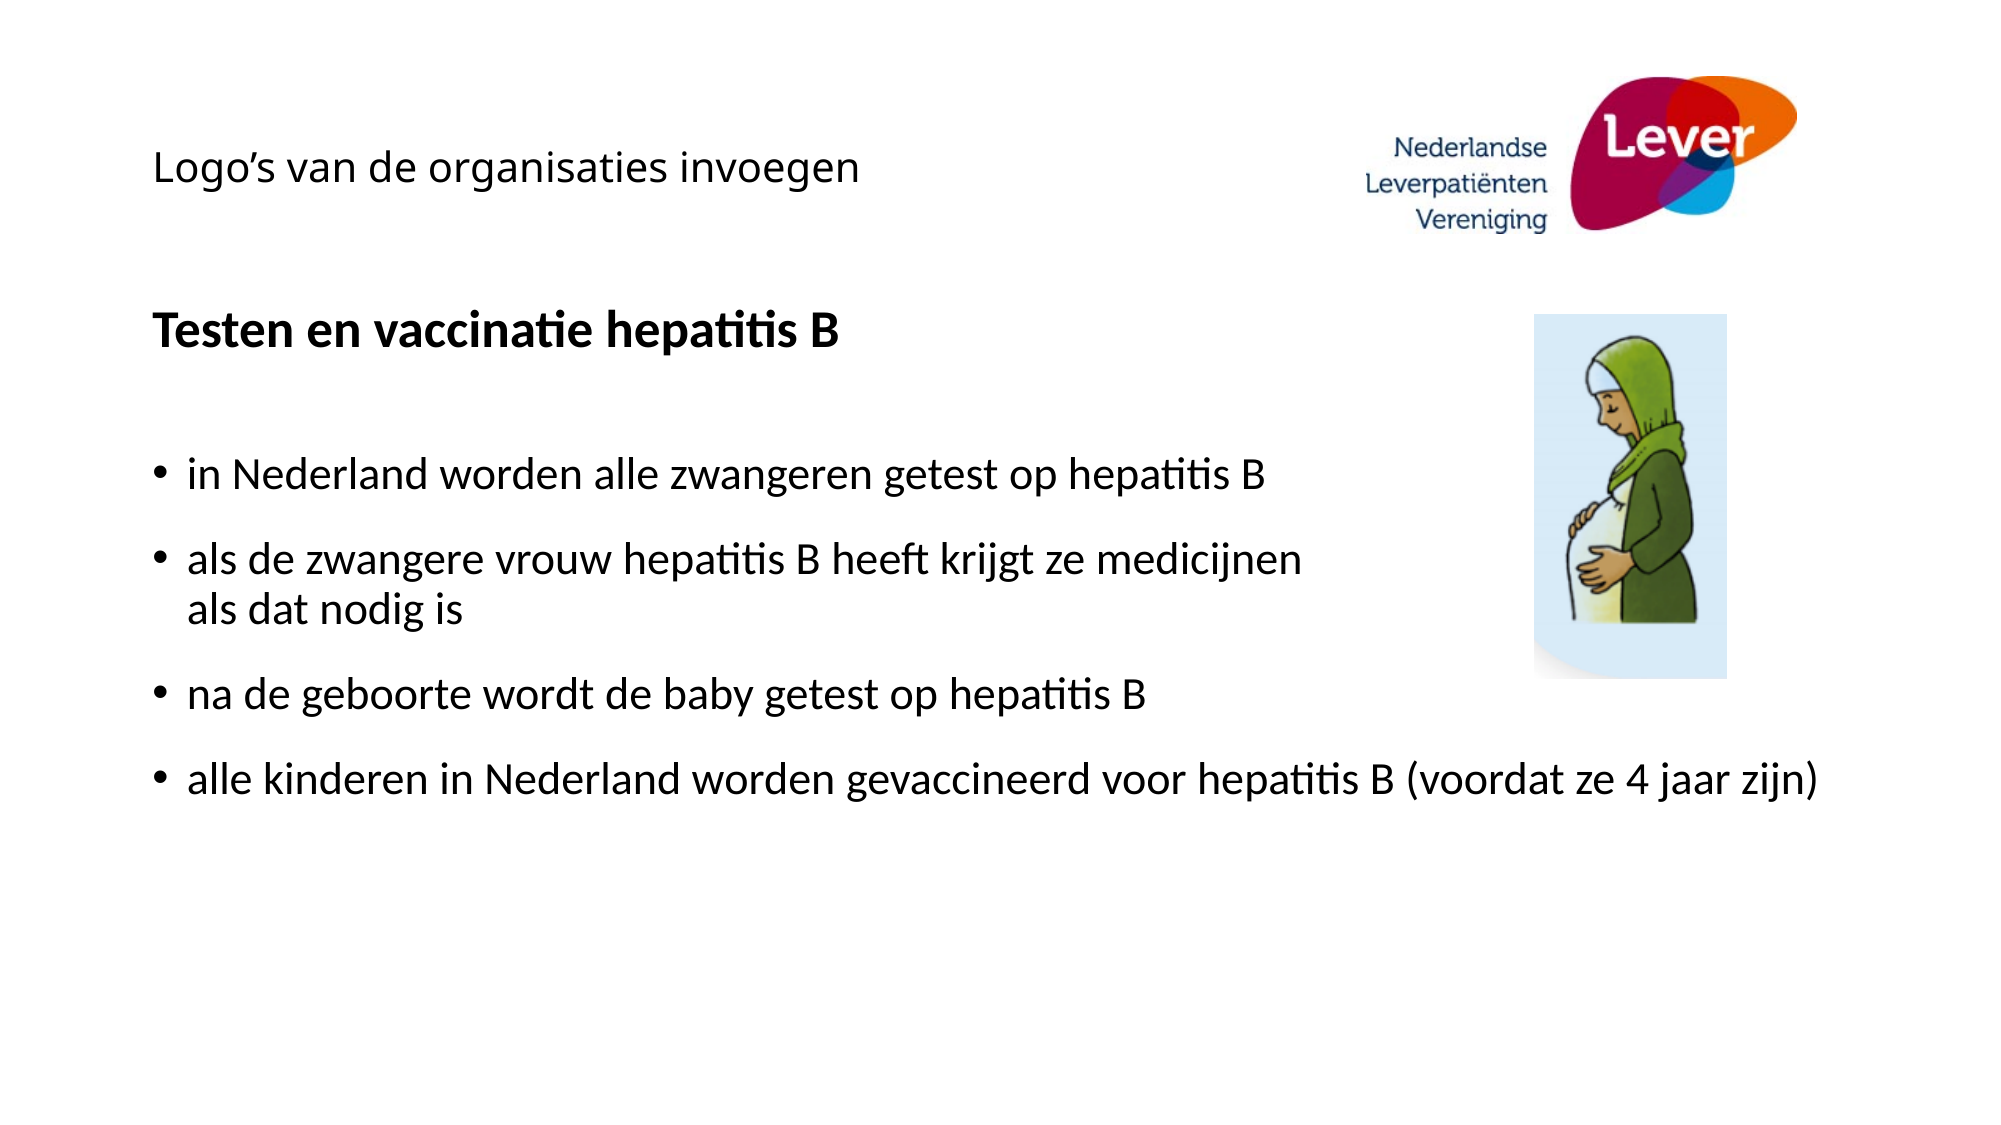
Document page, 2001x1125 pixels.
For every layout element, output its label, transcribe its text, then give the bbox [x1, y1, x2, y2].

picture [1366, 76, 1797, 234]
picture [1534, 314, 1727, 679]
list Testen en vaccinatie hepatitis B in Nederland worden alle zwangeren getest op hepatitis B als de zwangere vrouw hepatitis B heeft krijgt ze medicijnen als dat nodig is na de geboorte wordt de baby getest op hepatitis B alle kinderen in Nederland worden gevaccineerd voor hepatitis B (voordat ze 4 jaar zijn) [137, 293, 1863, 1008]
title Logo’s van de organisaties invoegen [137, 59, 1863, 278]
